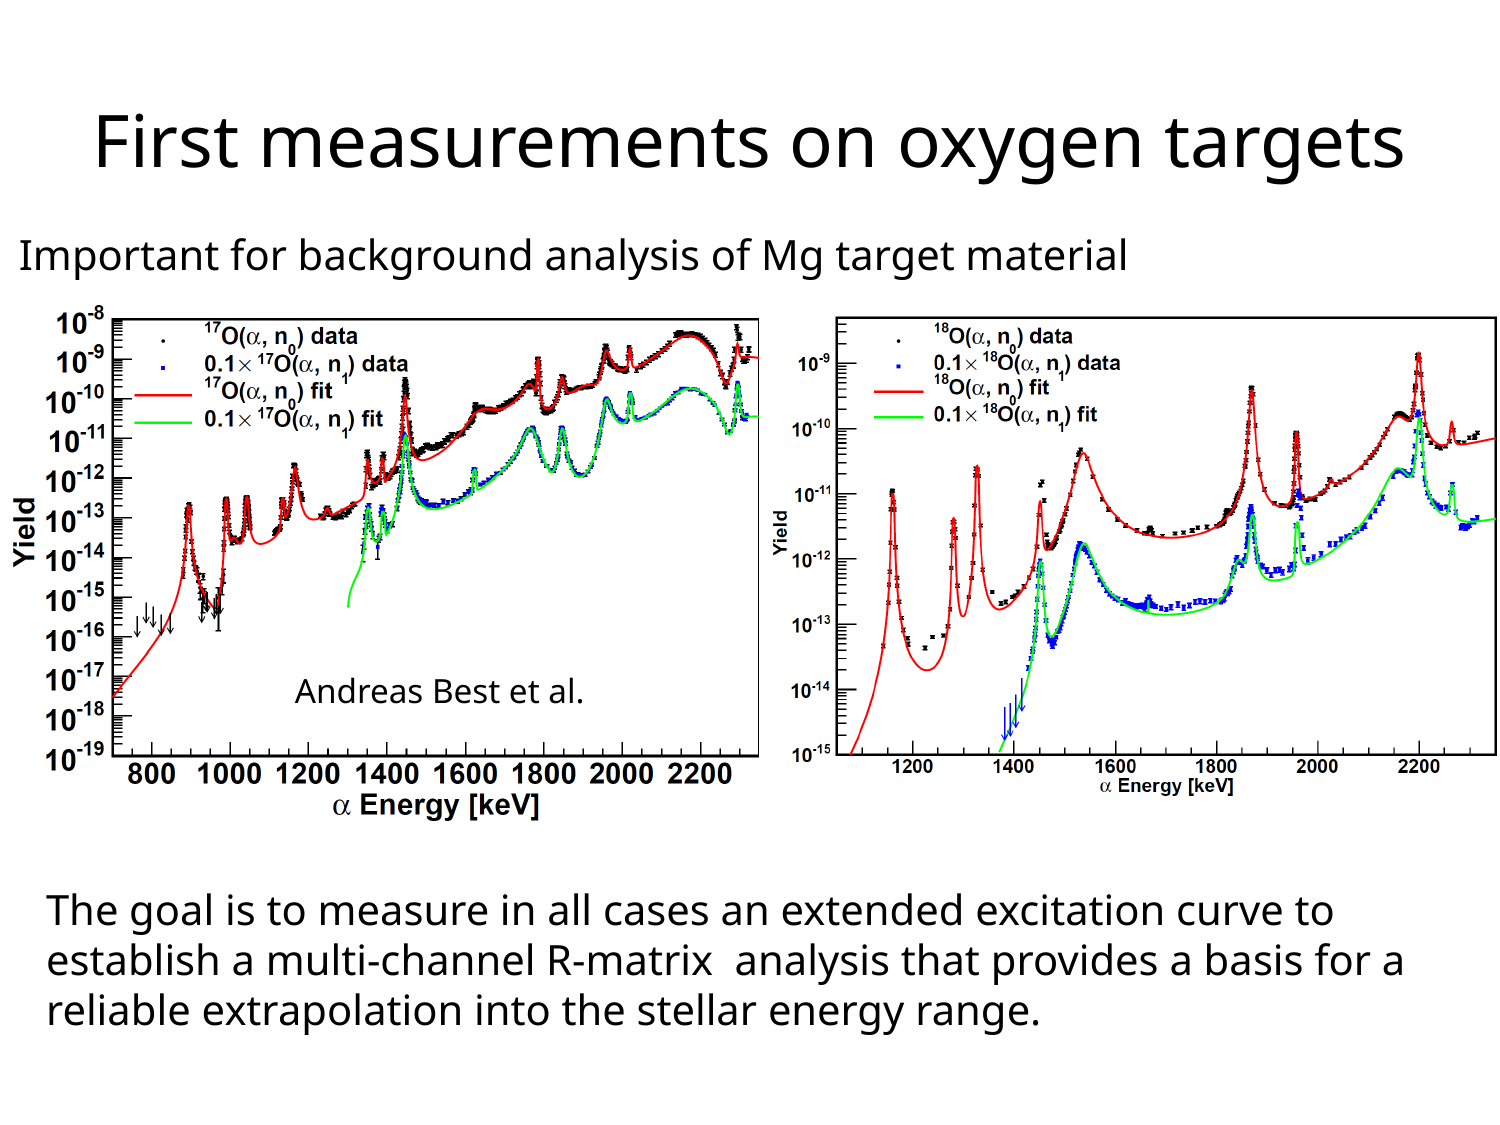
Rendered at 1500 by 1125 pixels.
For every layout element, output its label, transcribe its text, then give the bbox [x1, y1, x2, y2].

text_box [0, 287, 1500, 851]
text_box Important for background analysis of Mg target material [3, 221, 1155, 285]
title First measurements on oxygen targets [75, 45, 1425, 233]
text_box The goal is to measure in all cases an extended excitation curve to establish a multi-channel R-matrix analysis that provides a basis for a reliable extrapolation into the stellar energy range. [31, 876, 1469, 1042]
